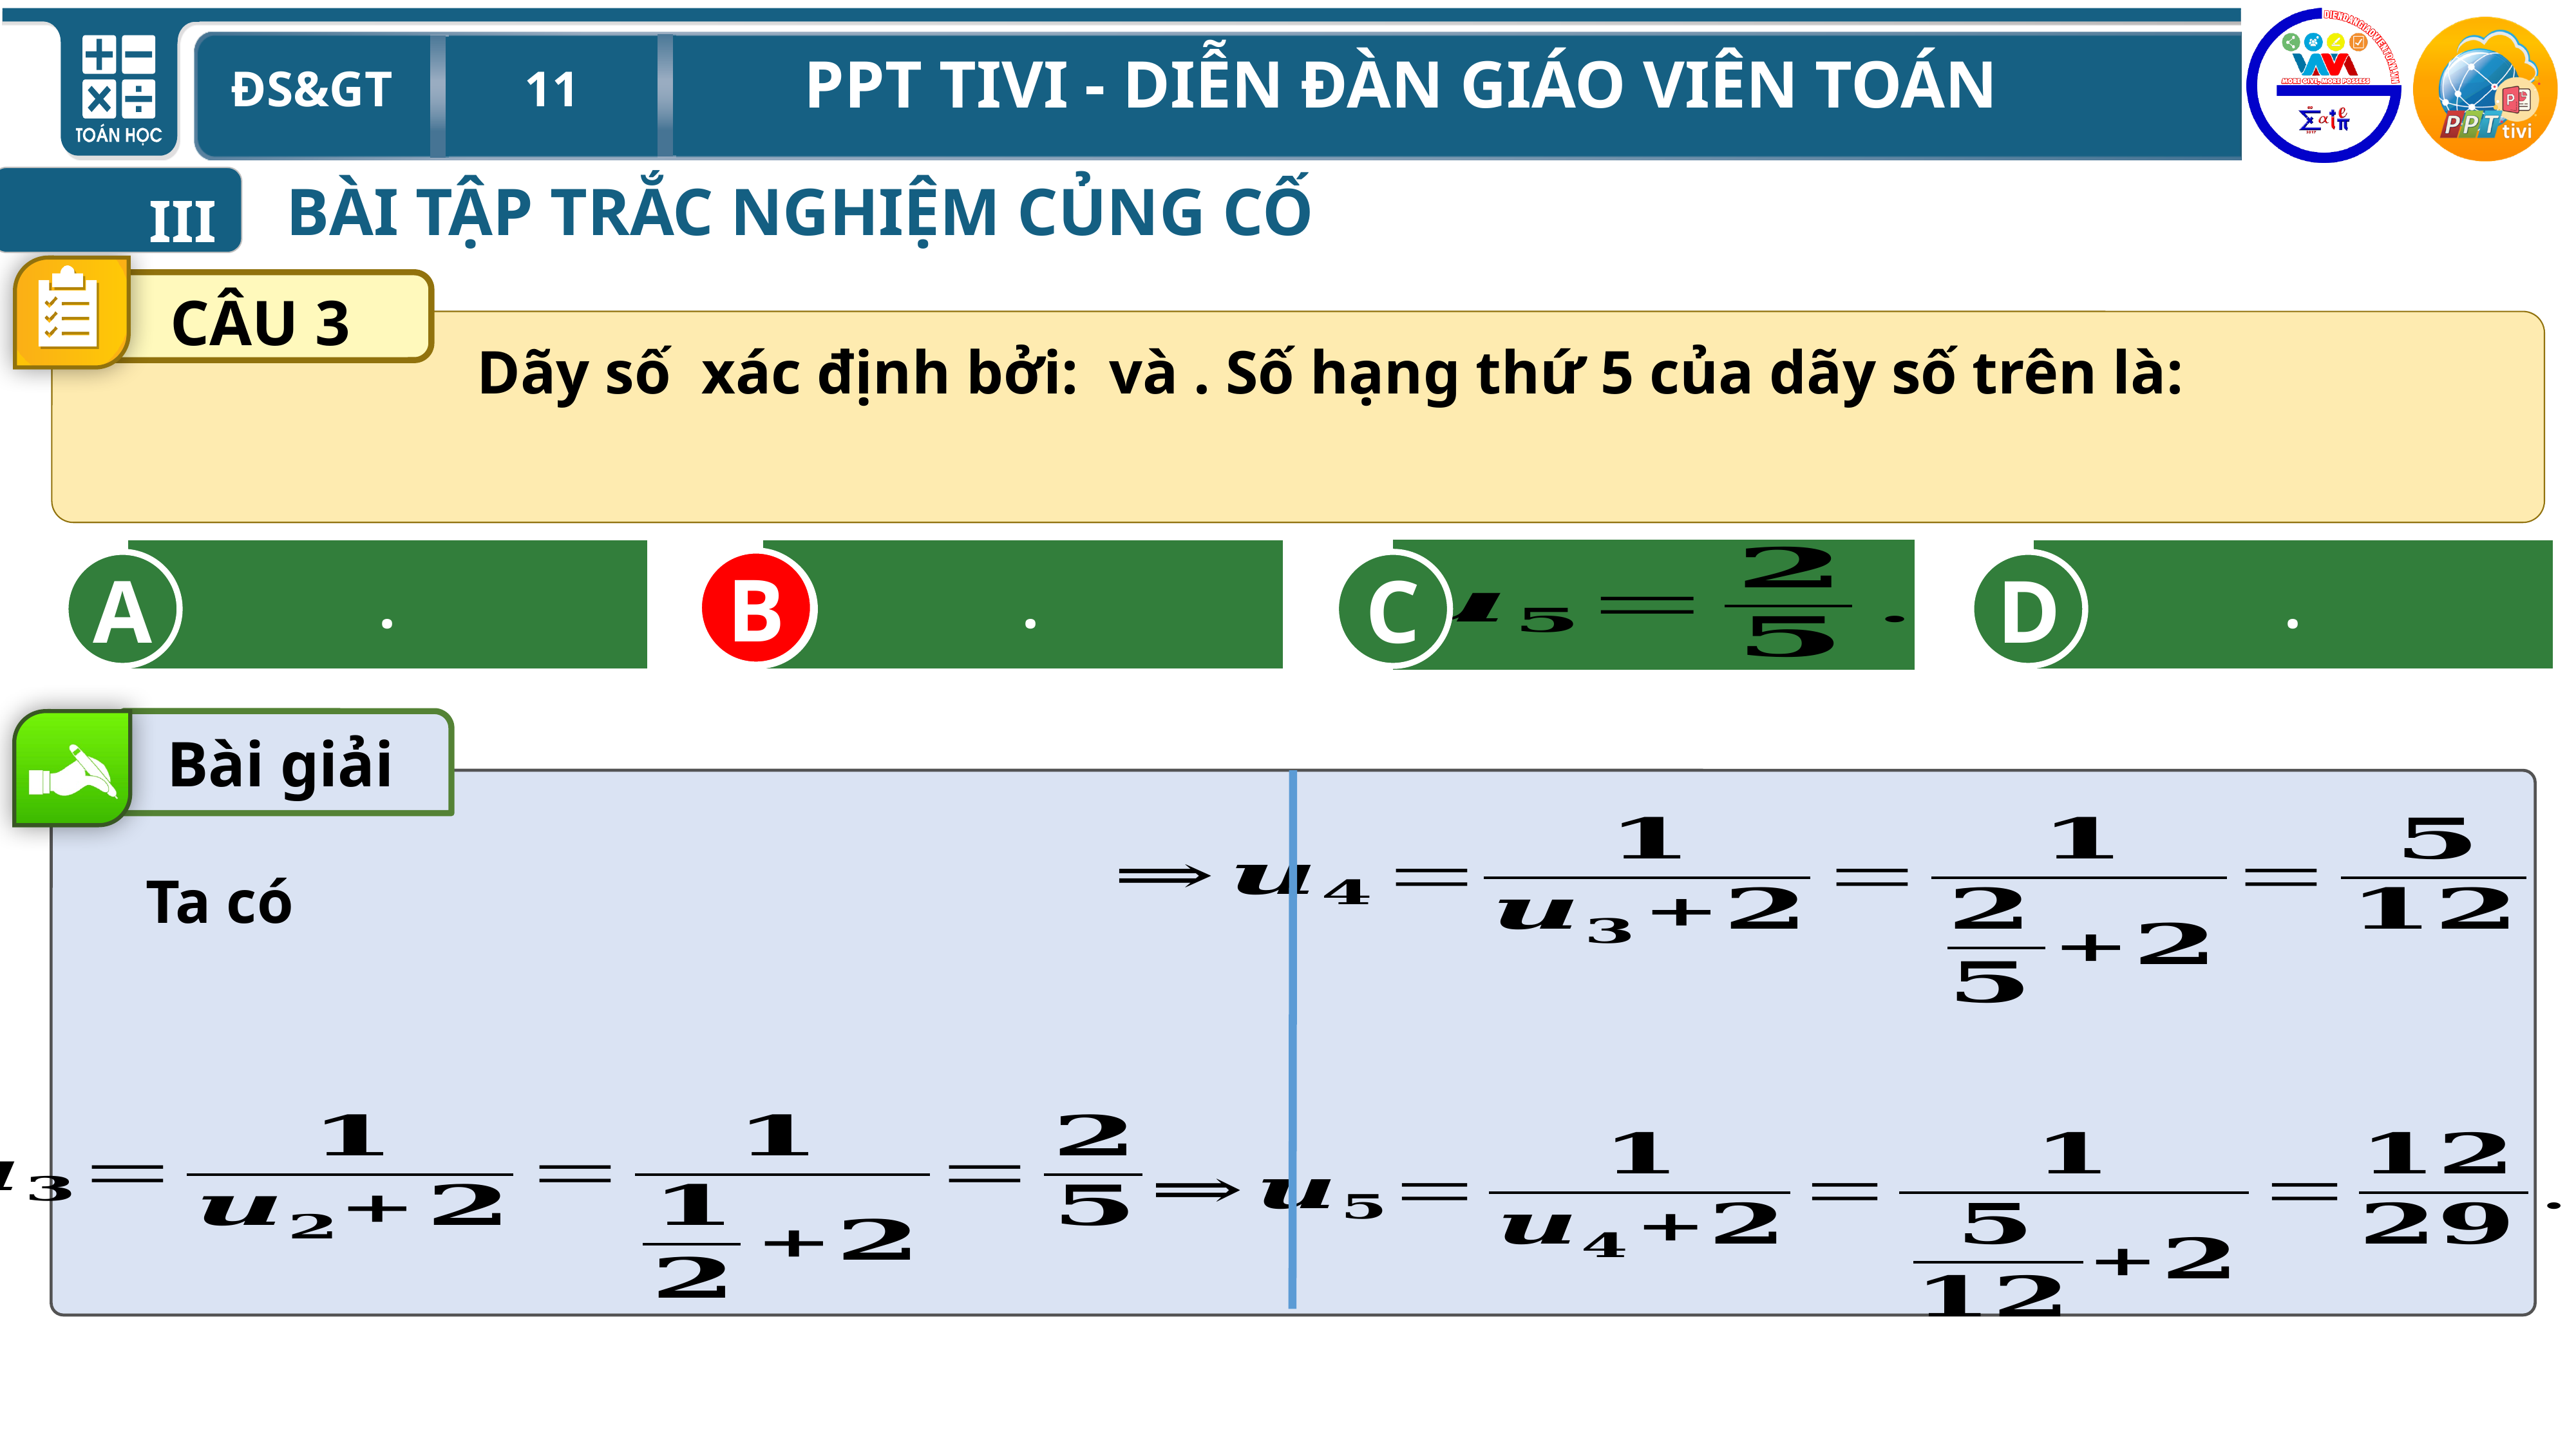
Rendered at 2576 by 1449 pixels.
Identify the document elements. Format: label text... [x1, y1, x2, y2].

picture [2246, 8, 2401, 163]
picture [2412, 16, 2558, 162]
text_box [15, 257, 2544, 523]
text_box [0, 166, 2069, 254]
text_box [65, 539, 2554, 670]
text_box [14, 711, 2535, 1315]
text_box III [139, 254, 226, 257]
picture [2, 22, 2242, 160]
